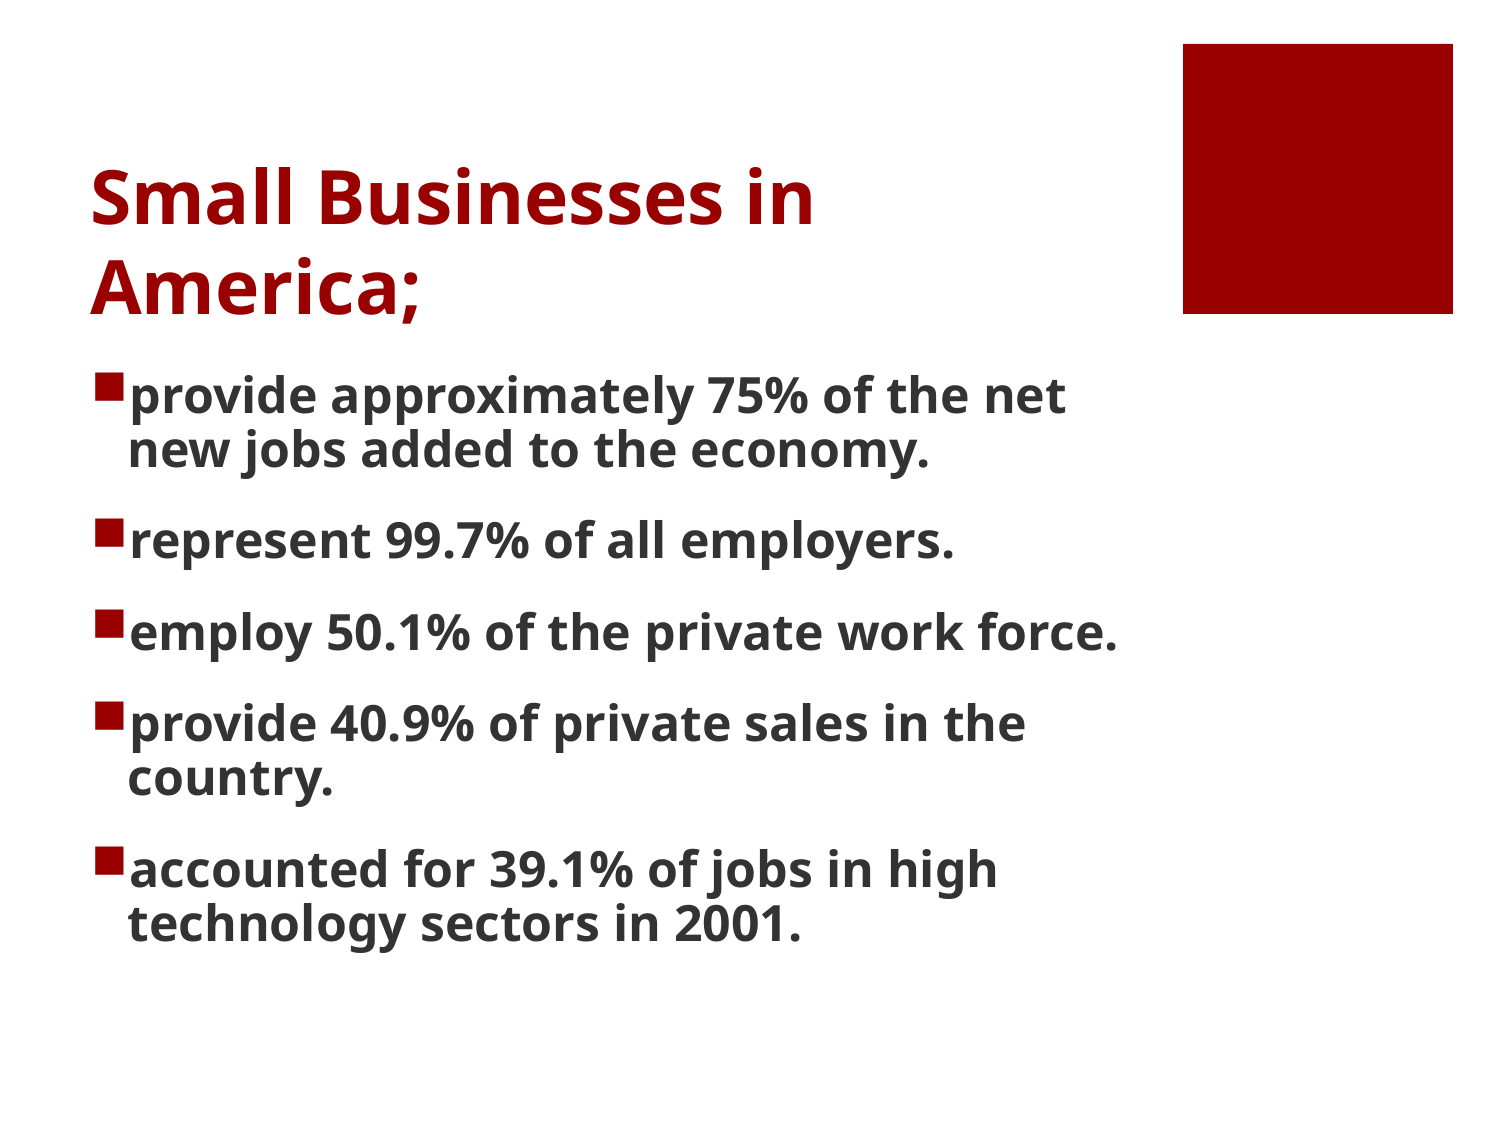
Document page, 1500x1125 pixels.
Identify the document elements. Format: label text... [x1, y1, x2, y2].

title Small Businesses in America; [75, 149, 1143, 338]
list provide approximately 75% of the net new jobs added to the economy. represent 99.7% of all employers. employ 50.1% of the private work force. provide 40.9% of private sales in the country. accounted for 39.1% of jobs in high technology sectors in 2001. [75, 362, 1143, 1005]
